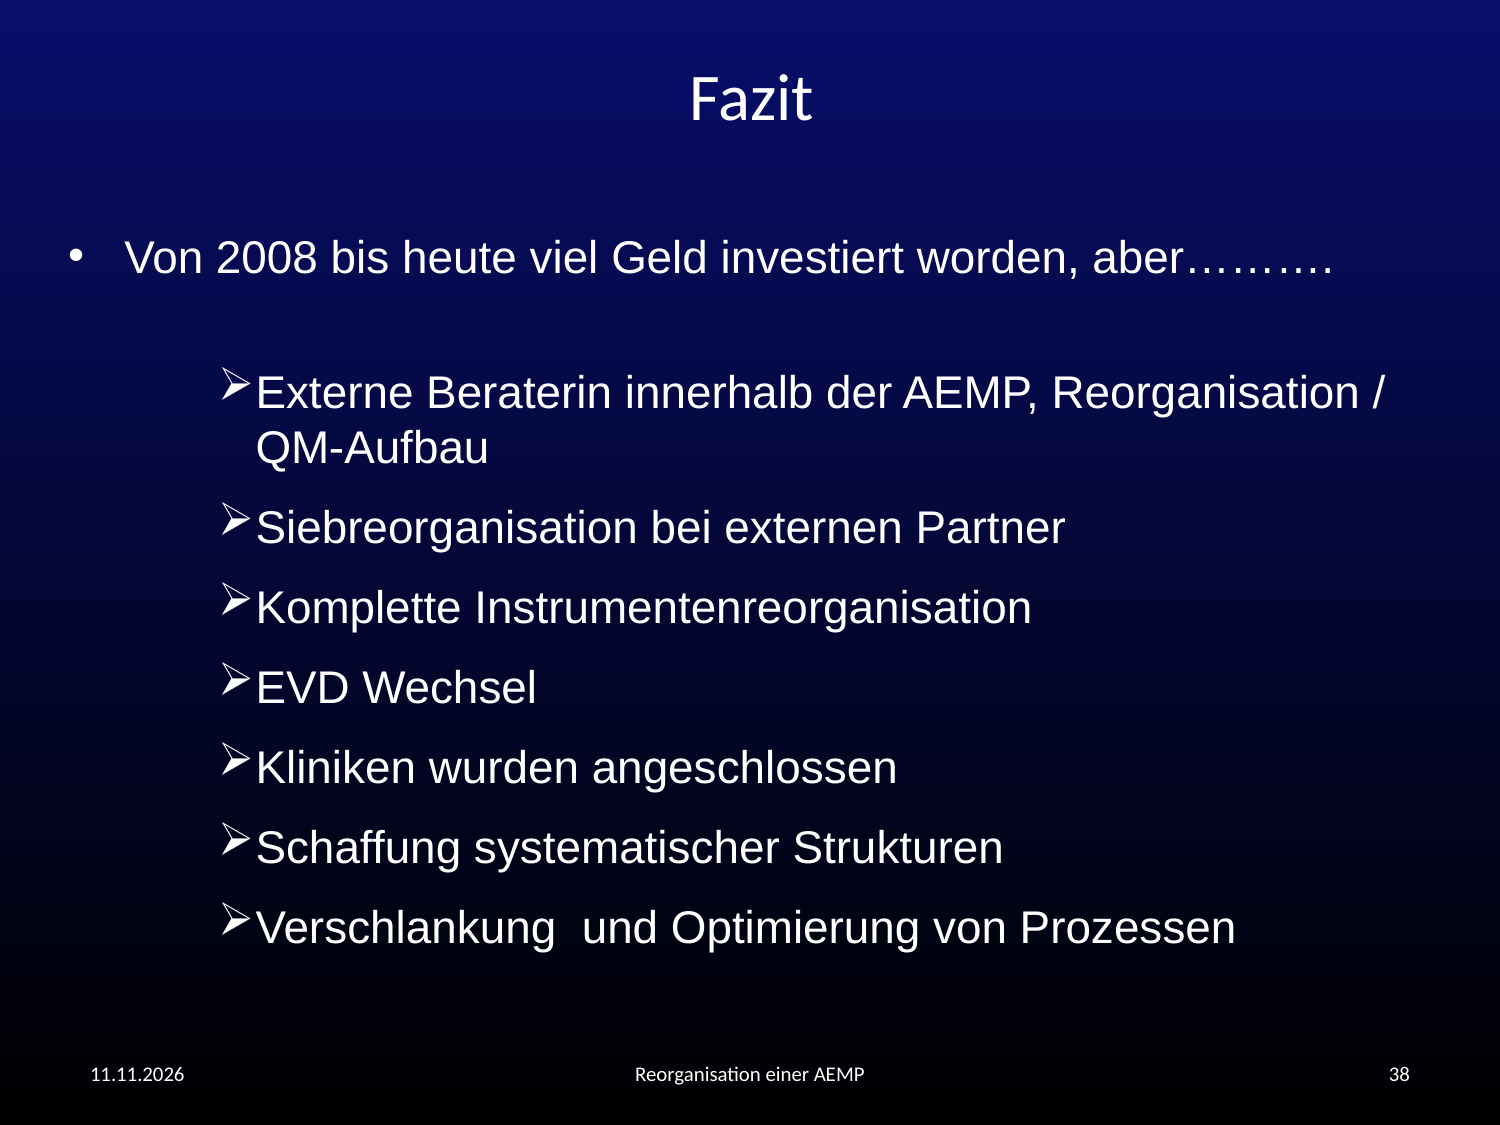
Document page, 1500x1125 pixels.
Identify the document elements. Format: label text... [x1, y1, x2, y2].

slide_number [75, 1042, 425, 1103]
title Fazit [76, 0, 1427, 188]
slide_number 38 [1074, 1042, 1425, 1103]
footer Reorganisation einer AEMP [512, 1042, 988, 1103]
list Von 2008 bis heute viel Geld investiert worden, aber………. Externe Beraterin innerhalb der AEMP, Reorganisation / QM-Aufbau Siebreorganisation bei externen Partner Komplette Instrumentenreorganisation EVD Wechsel Kliniken wurden angeschlossen Schaffung systematischer Strukturen Verschlankung und Optimierung von Prozessen [53, 219, 1448, 1029]
